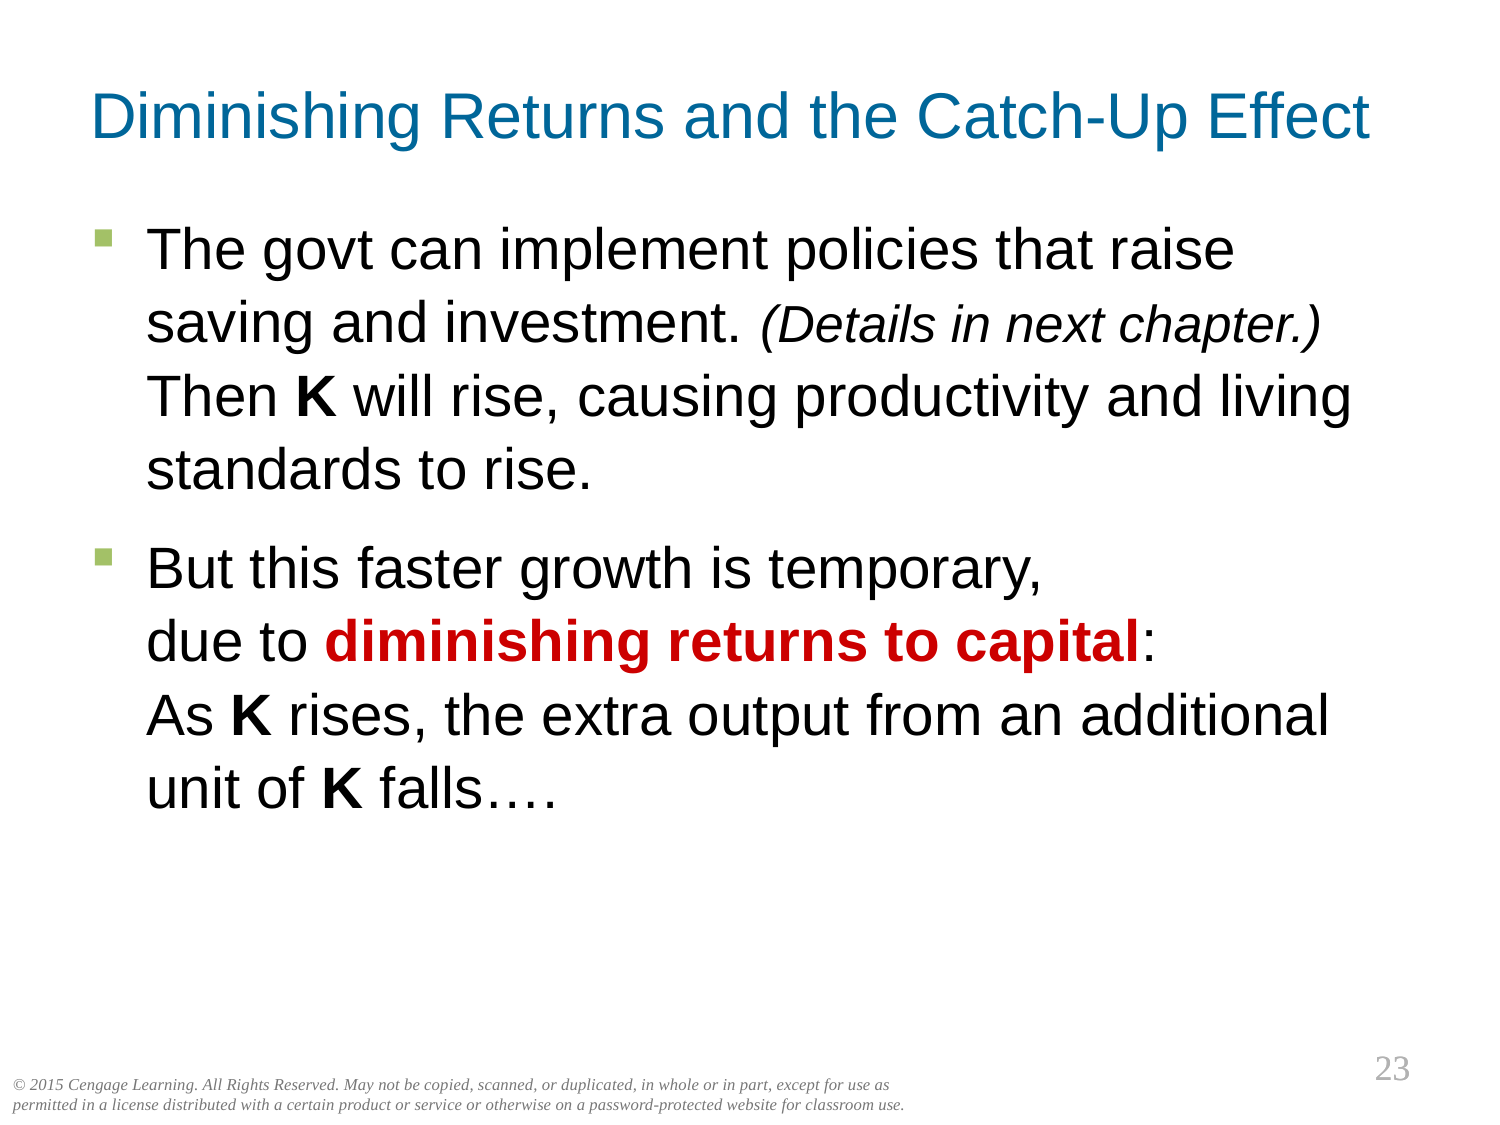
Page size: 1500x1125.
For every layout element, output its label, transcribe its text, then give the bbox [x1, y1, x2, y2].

list The govt can implement policies that raise saving and investment. (Details in next chapter.) Then K will rise, causing productivity and living standards to rise. But this faster growth is temporary, due to diminishing returns to capital: As K rises, the extra output from an additional unit of K falls…. [75, 200, 1425, 1017]
title Diminishing Returns and the Catch-Up Effect [75, 37, 1425, 188]
